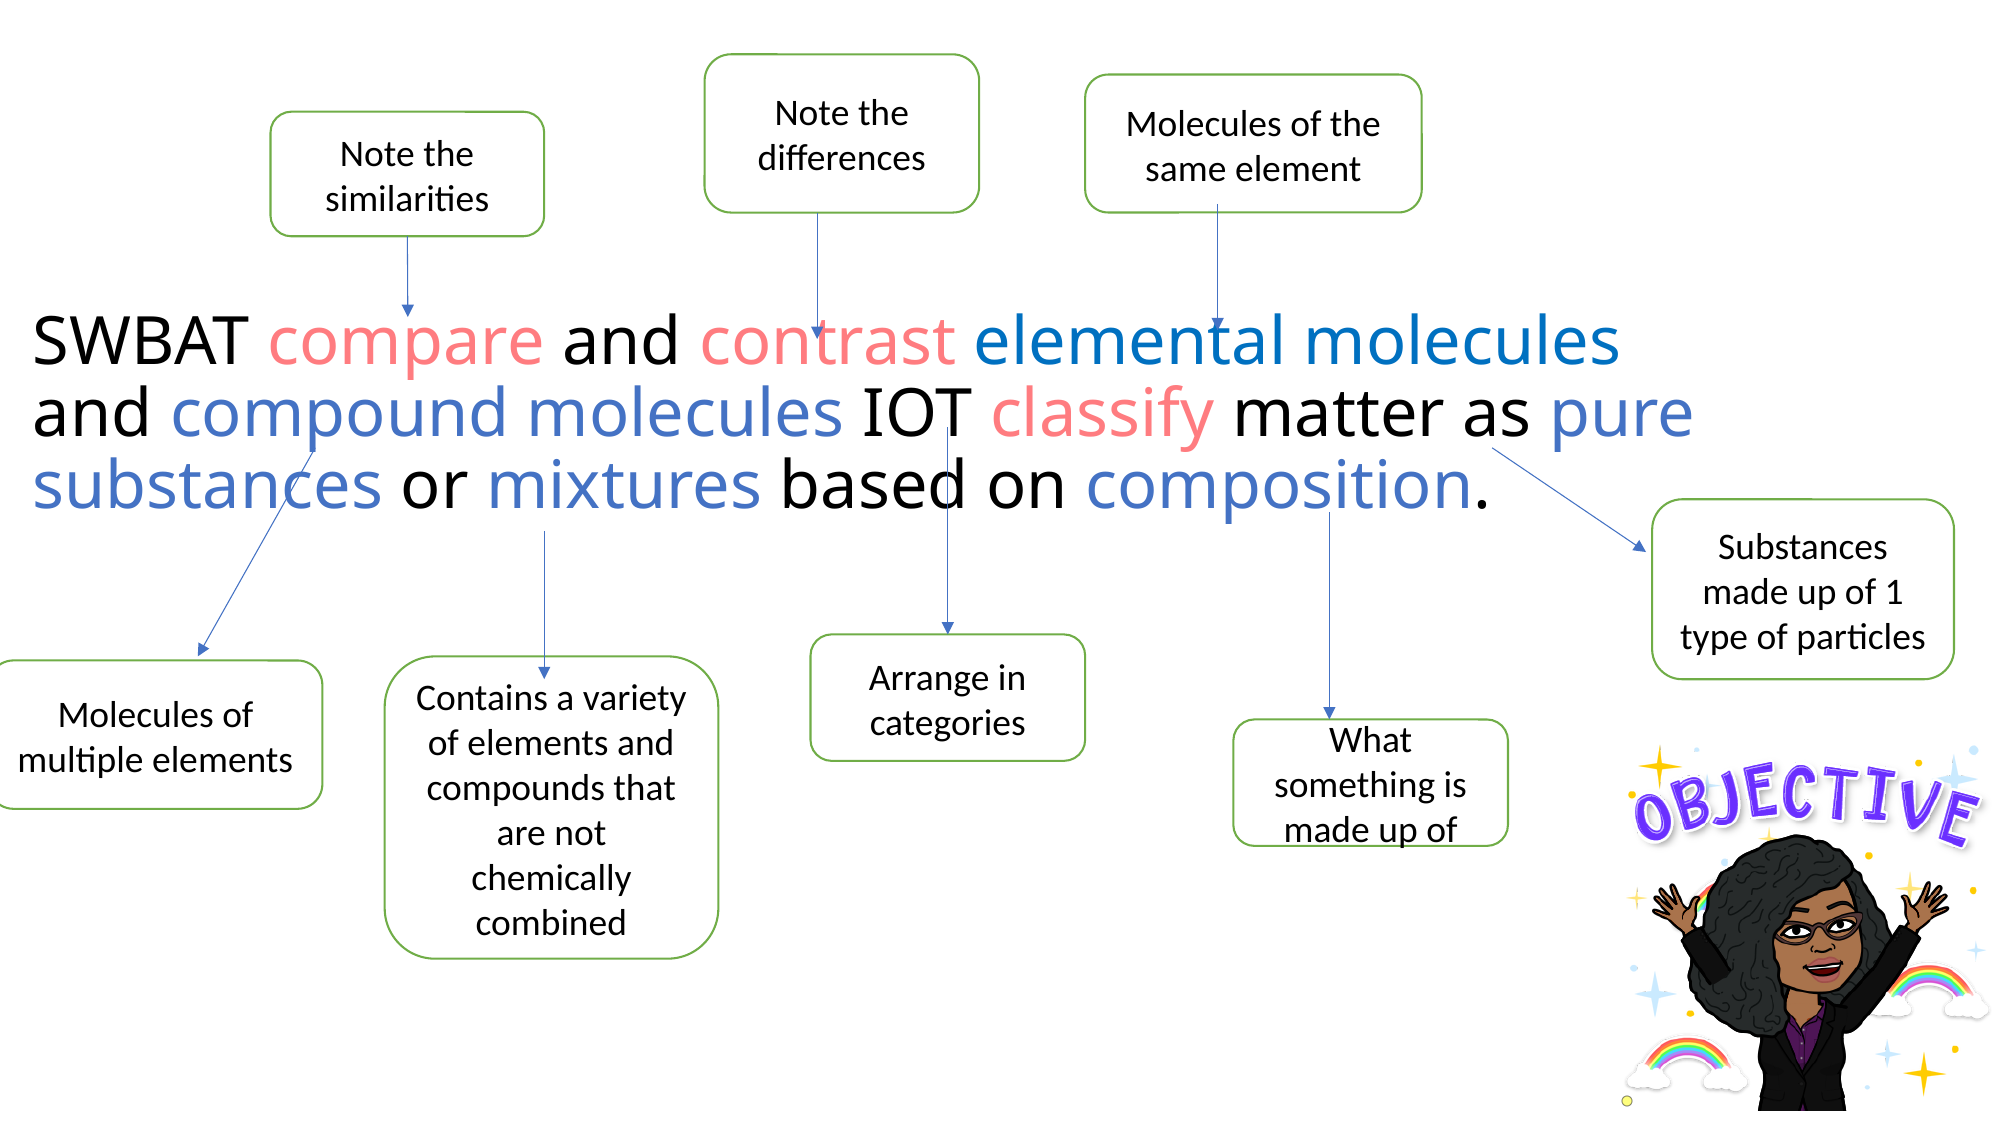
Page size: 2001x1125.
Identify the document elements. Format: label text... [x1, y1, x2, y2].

text_box Substances made up of 1 type of particles [1651, 498, 1956, 681]
text_box Molecules of multiple elements [0, 659, 324, 810]
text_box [197, 447, 316, 657]
text_box Arrange in categories [809, 633, 1087, 762]
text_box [1492, 447, 1646, 553]
list SWBAT compare and contrast elemental molecules and compound molecules IOT classify matter as pure substances or mixtures based on composition. [0, 299, 1725, 1014]
text_box What something is made up of [1232, 718, 1510, 847]
text_box Contains a variety of elements and compounds that are not chemically combined [383, 655, 720, 960]
text_box Note the differences [703, 53, 981, 214]
picture [1615, 728, 1998, 1112]
text_box Note the similarities [269, 110, 546, 238]
text_box Molecules of the same element [1084, 73, 1423, 214]
